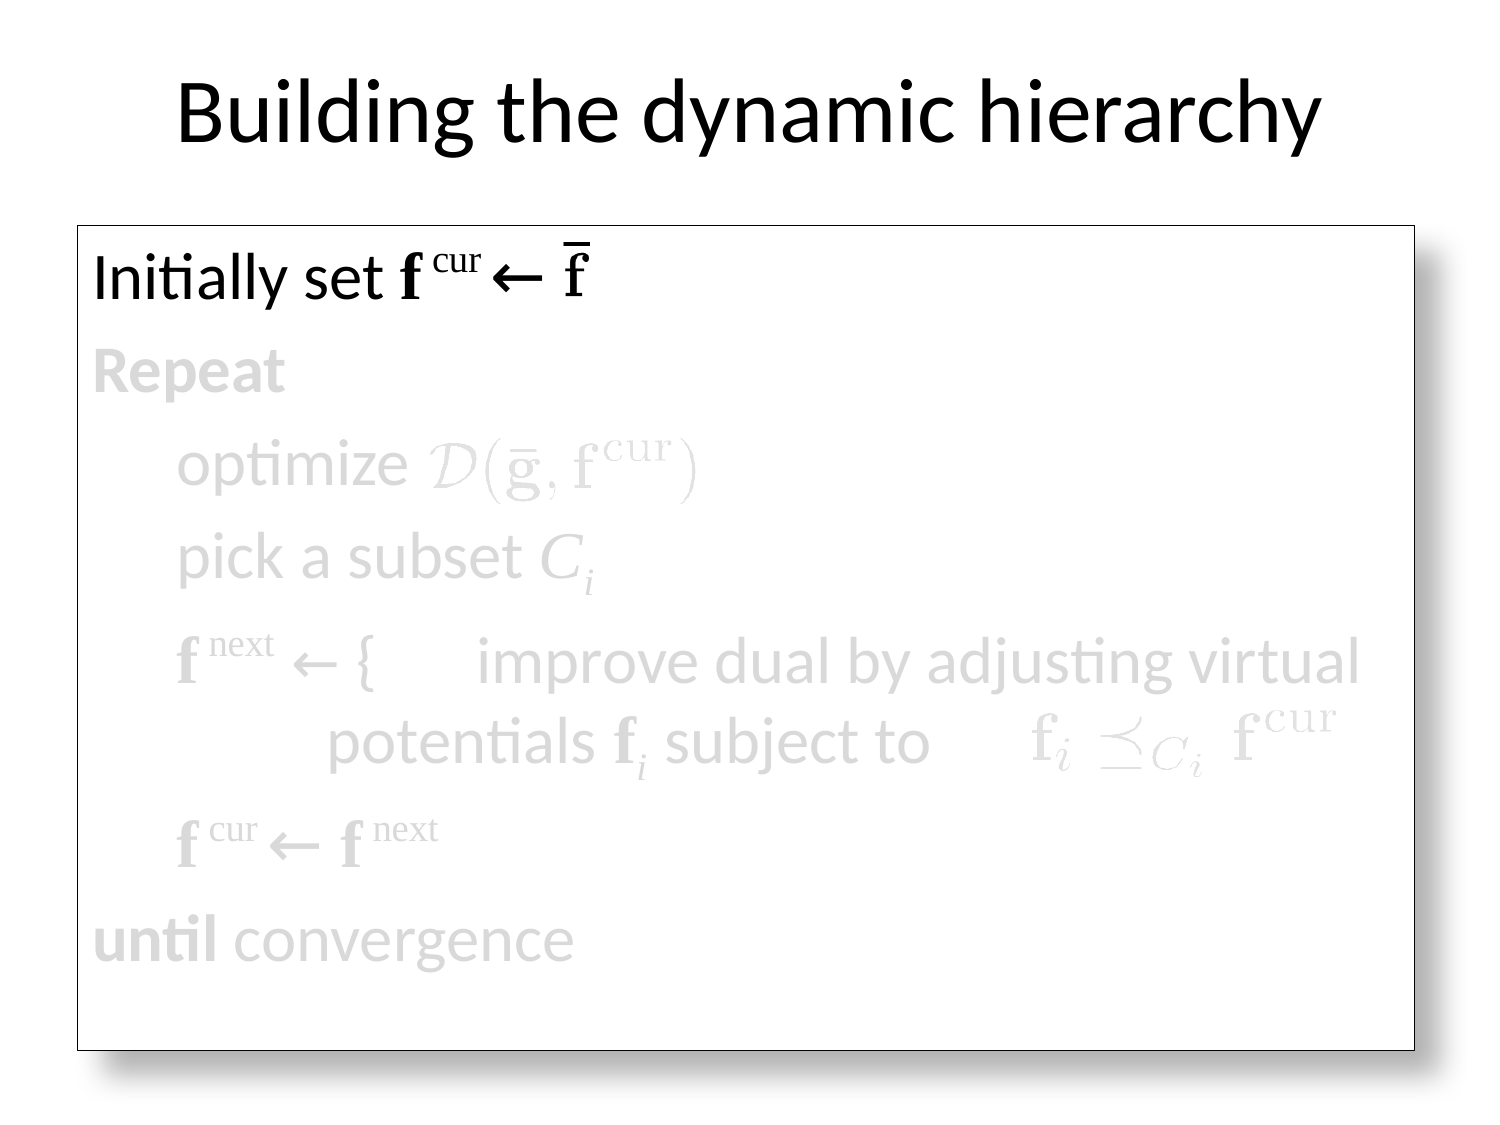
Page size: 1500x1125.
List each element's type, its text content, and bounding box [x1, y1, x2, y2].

picture [555, 237, 597, 301]
title Building the dynamic hierarchy [0, 12, 1500, 200]
text_box Initially set f cur ← Repeat optimize pick a subset Ci f next ← { improve dual by adjusting virtual potentials fi subject to } f cur ← f next until convergence [75, 223, 1417, 1052]
picture [1028, 703, 1338, 780]
picture [426, 436, 698, 507]
